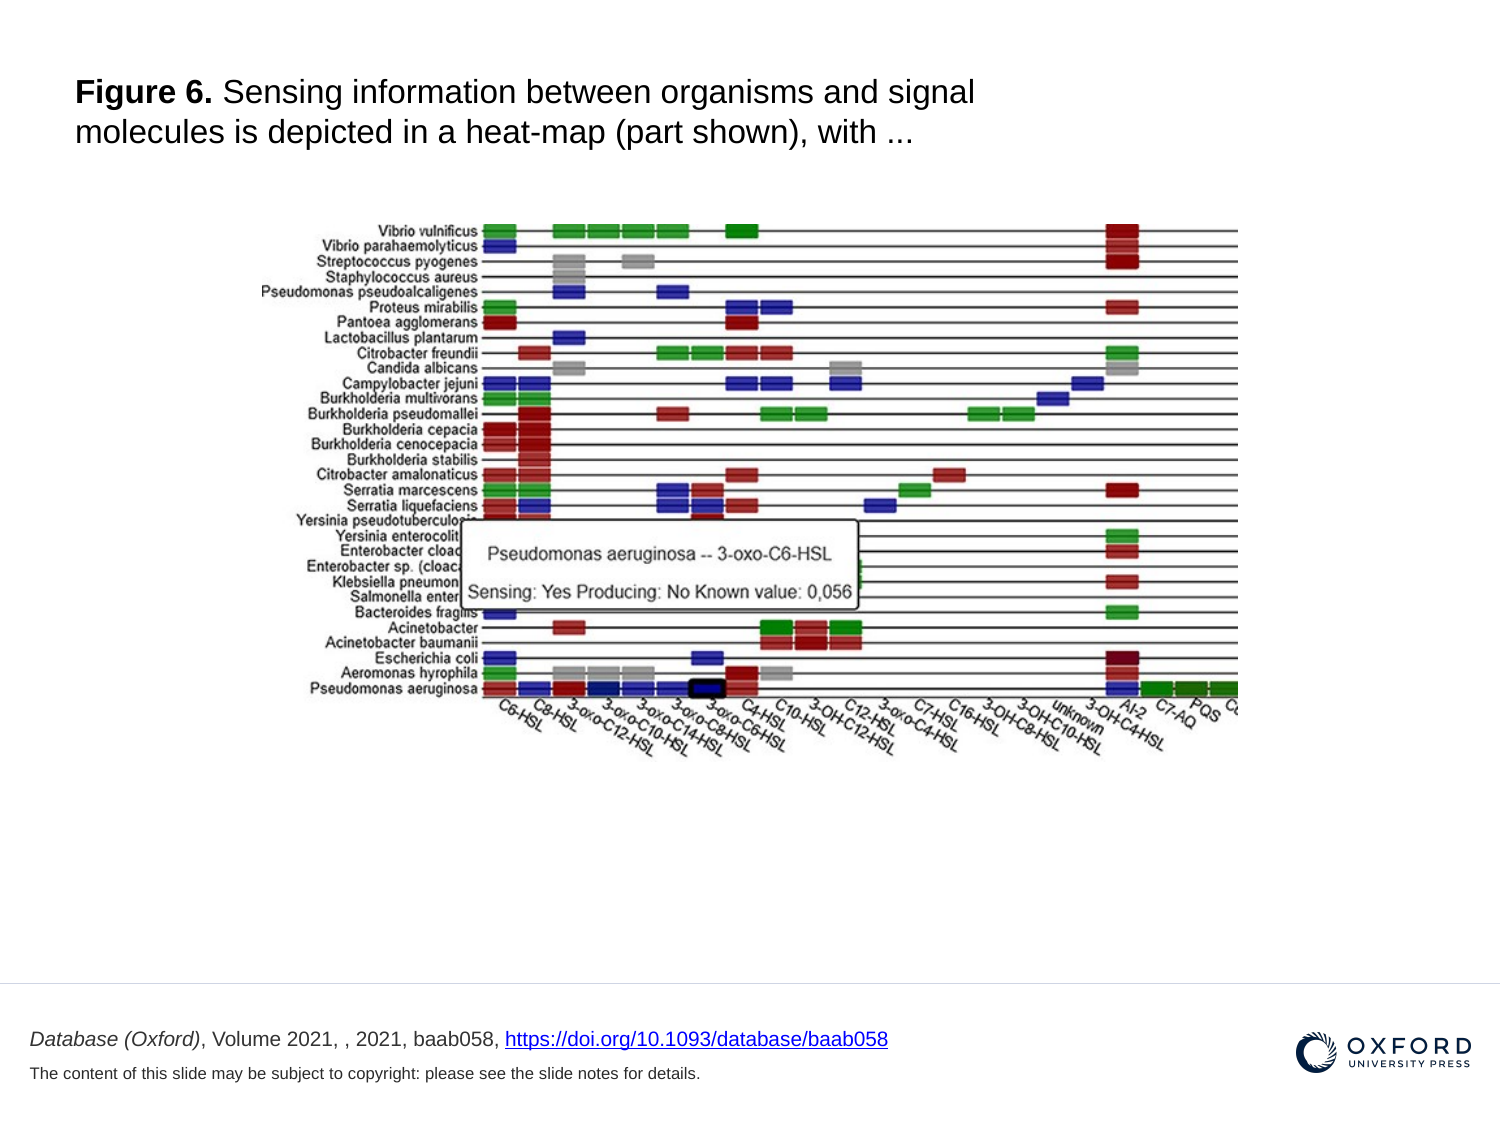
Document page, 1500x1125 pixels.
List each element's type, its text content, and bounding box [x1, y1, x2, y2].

footer Database (Oxford), Volume 2021, , 2021, baab058, https://doi.org/10.1093/database/baab058 The content of this slide may be subject to copyright: please see the slide notes for details. [0, 983, 1260, 1125]
picture [1296, 1032, 1471, 1073]
title Figure 6. Sensing information between organisms and signal molecules is depicted in a heat-map (part shown), with ... [75, 69, 1078, 171]
picture [262, 224, 1238, 762]
